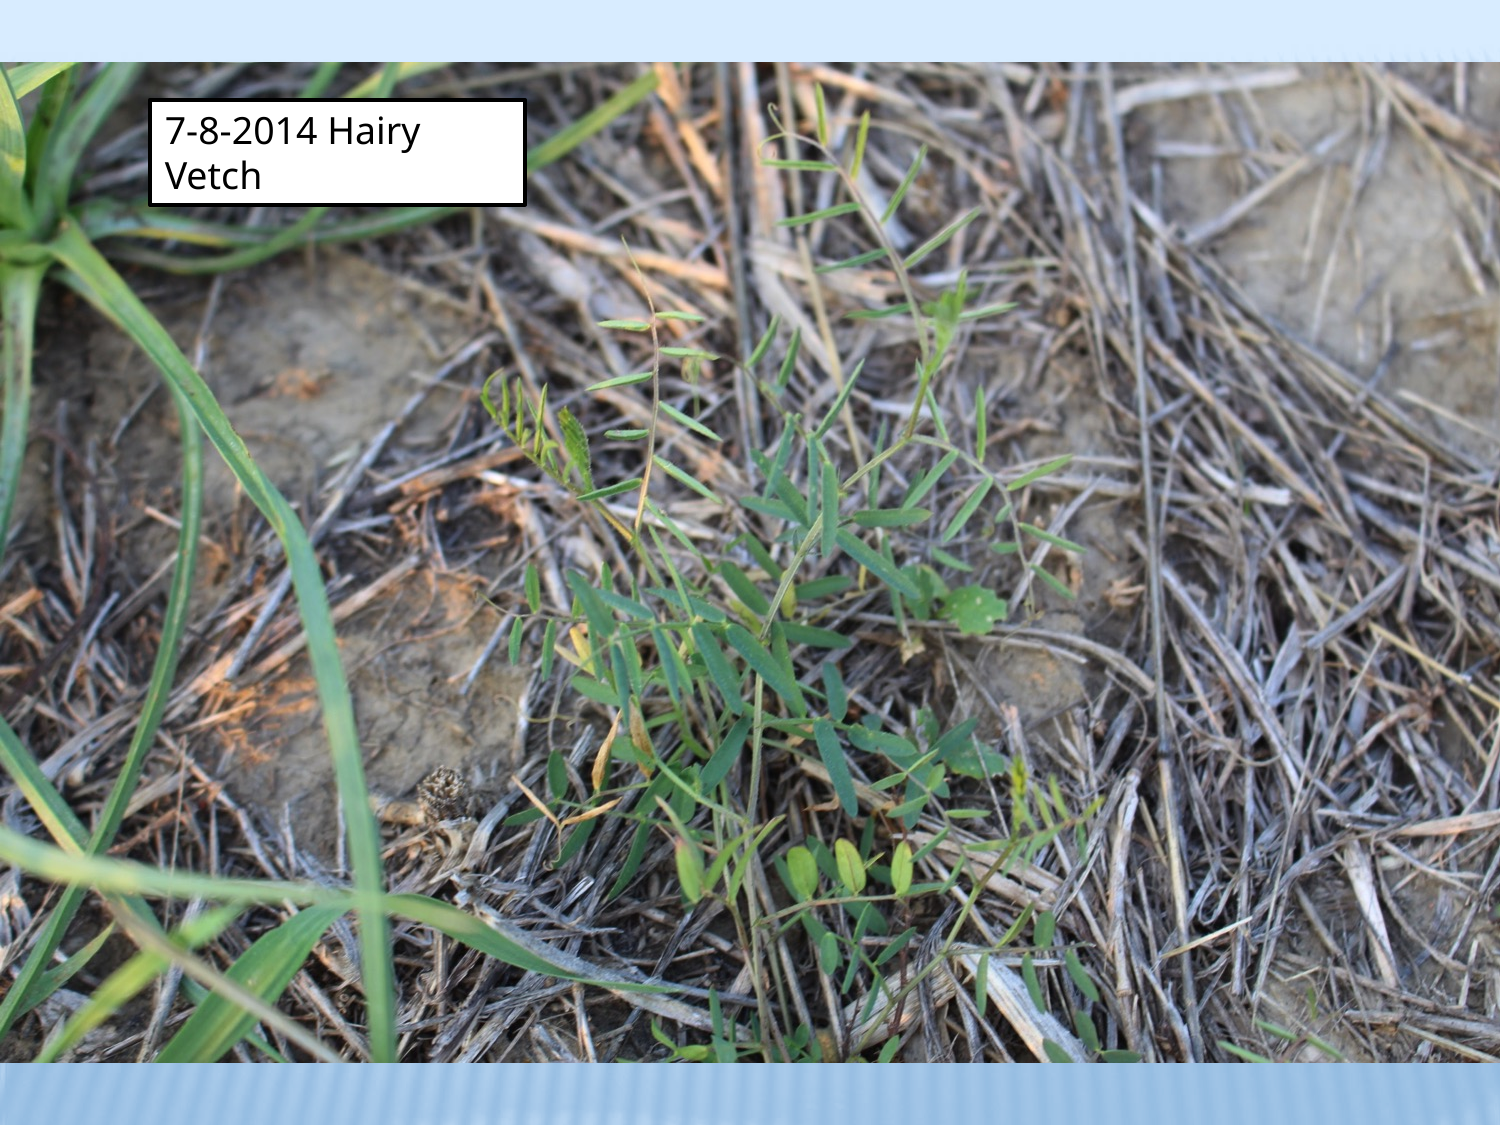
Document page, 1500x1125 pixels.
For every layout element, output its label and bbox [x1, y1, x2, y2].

picture [0, 62, 1500, 1063]
